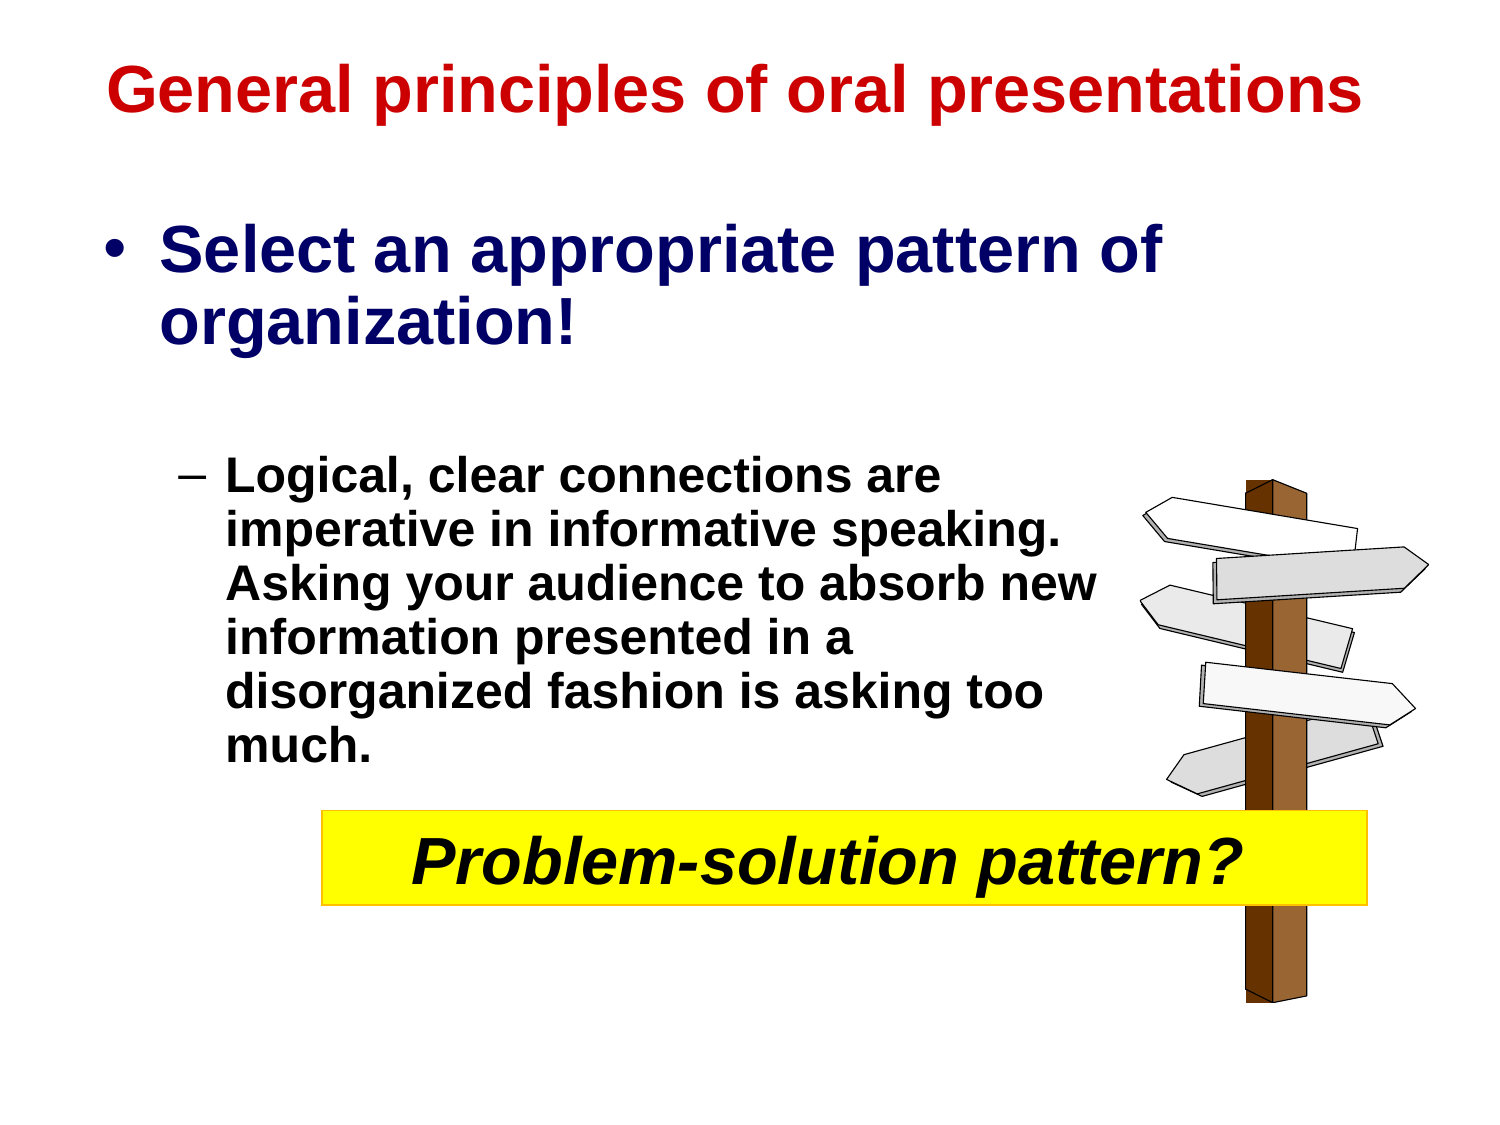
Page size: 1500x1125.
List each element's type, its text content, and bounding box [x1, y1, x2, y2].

text_box Problem-solution pattern? [321, 810, 1134, 906]
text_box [1139, 479, 1430, 1004]
list Select an appropriate pattern of organization! Logical, clear connections are imperative in informative speaking. Asking your audience to absorb new information presented in a disorganized fashion is asking too much. [88, 208, 1188, 823]
title General principles of oral presentations [53, 38, 1400, 185]
